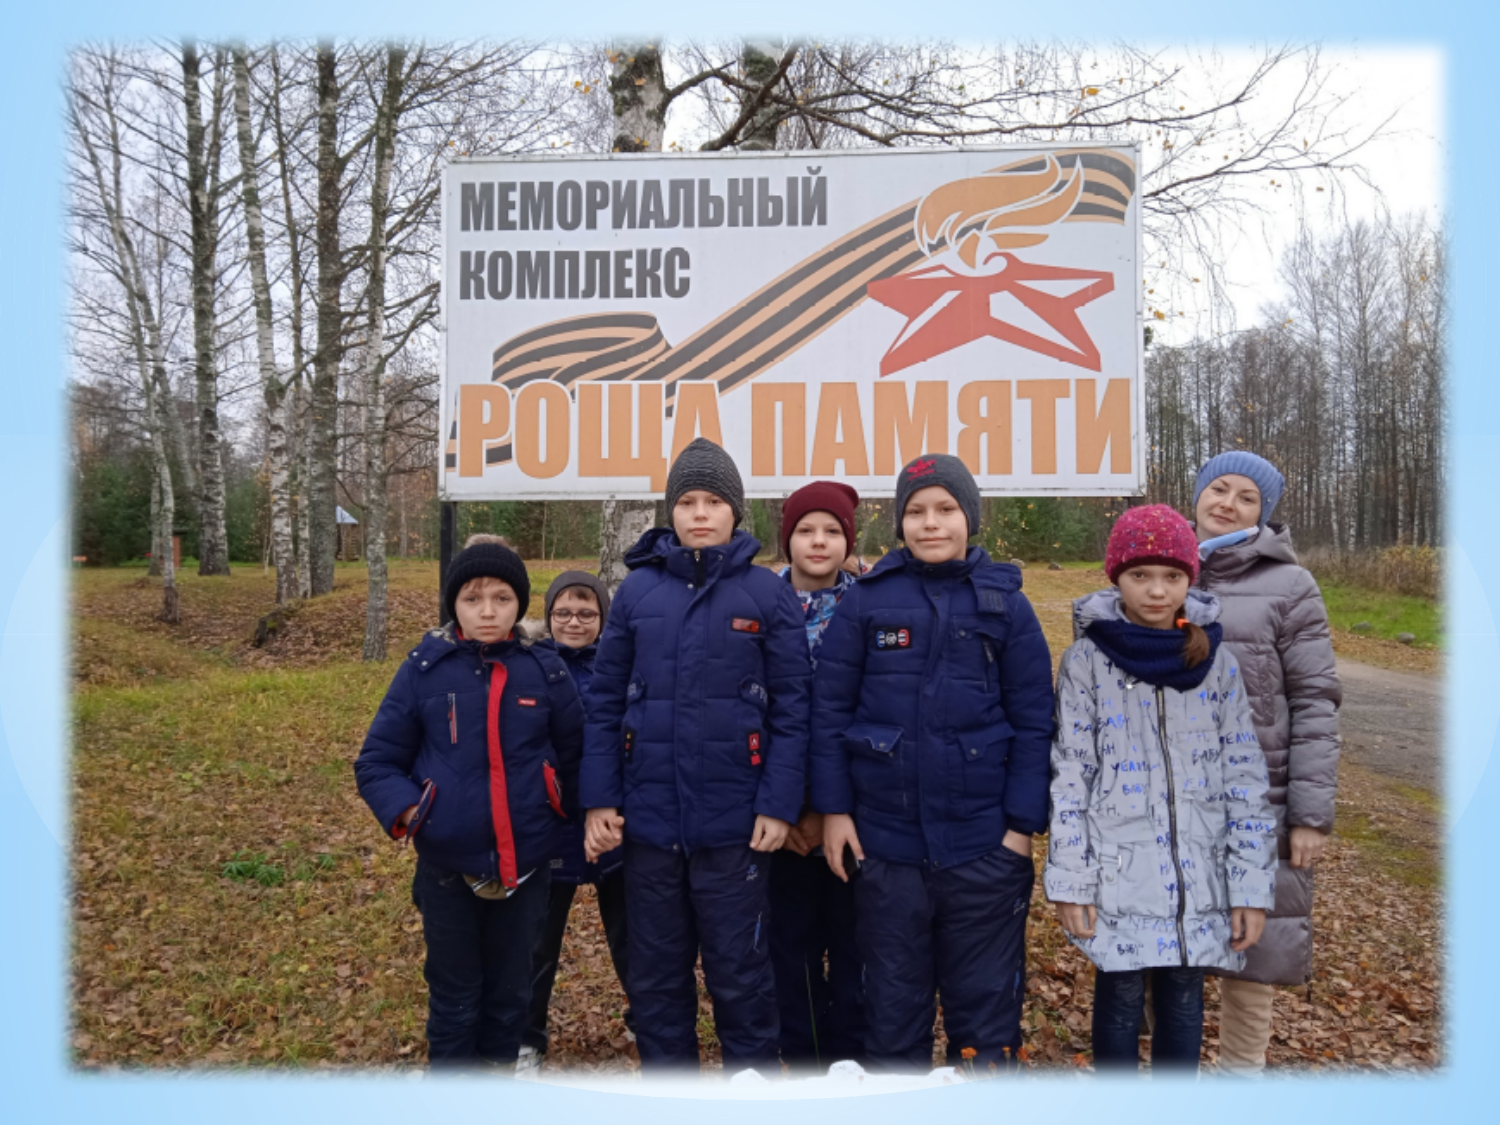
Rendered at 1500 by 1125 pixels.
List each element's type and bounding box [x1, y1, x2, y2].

picture [52, 30, 1463, 1089]
